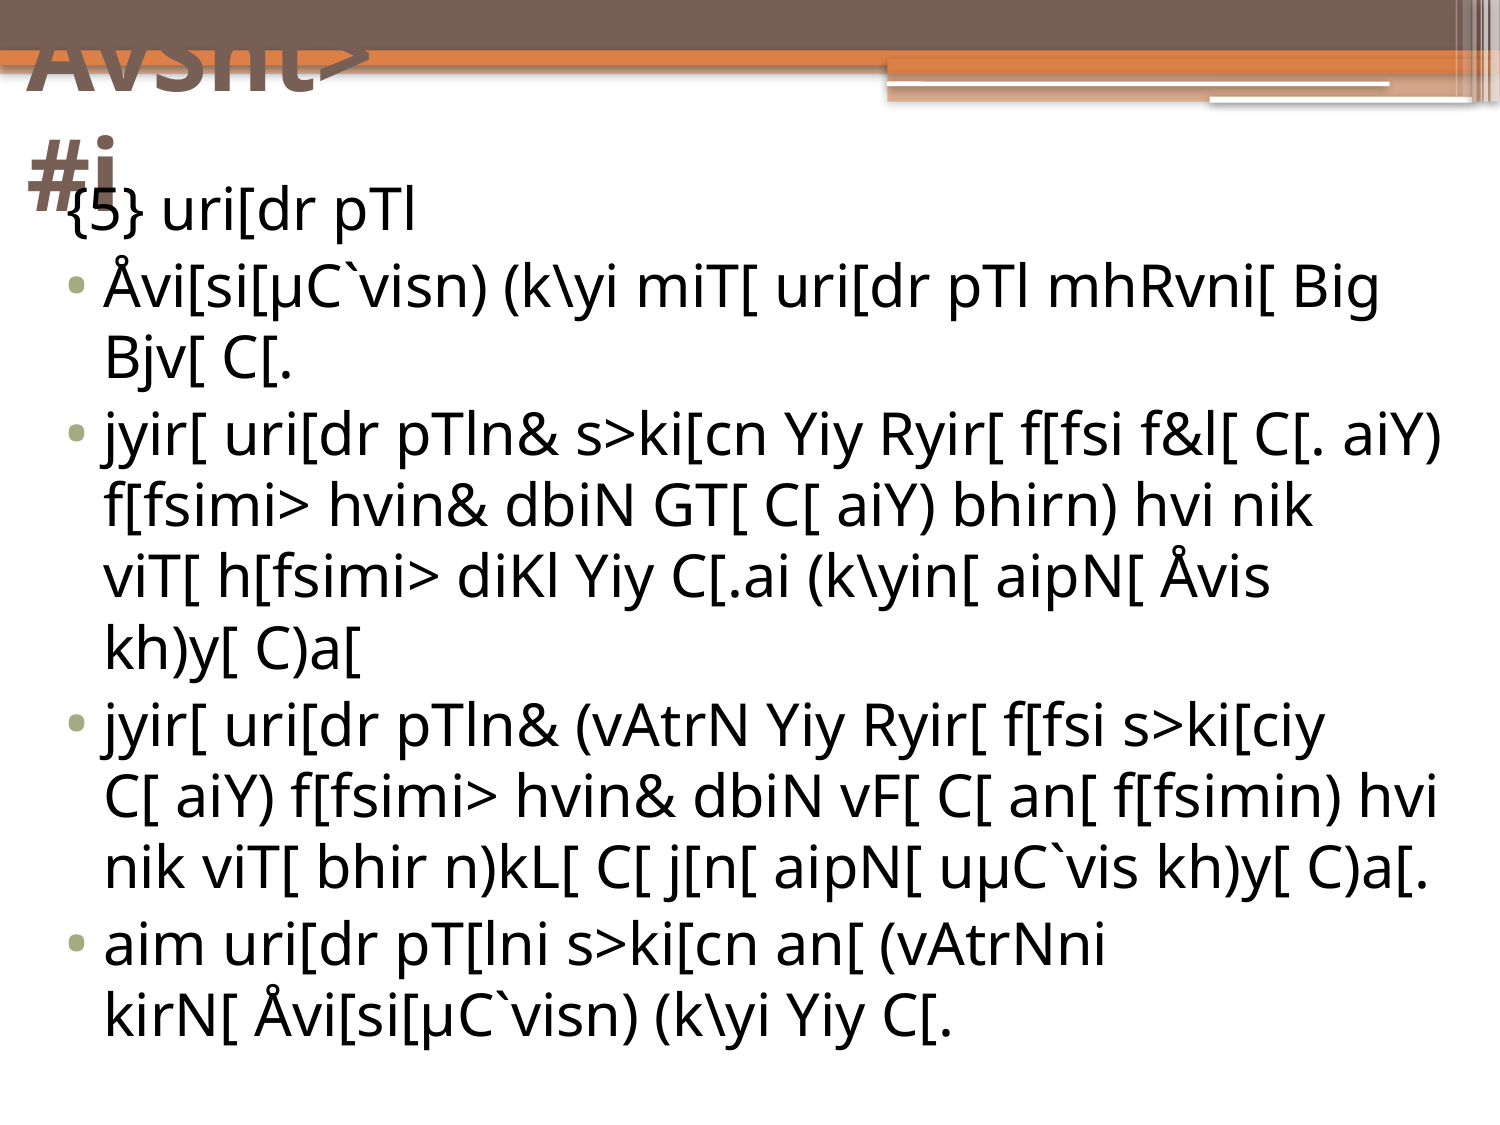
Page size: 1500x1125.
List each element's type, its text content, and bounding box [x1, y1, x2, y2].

title ÅvSnt>#i [11, 58, 411, 164]
list {5} uri[dr pTl Åvi[si[µC`visn) (k\yi miT[ uri[dr pTl mhRvni[ Big Bjv[ C[. jyir[ uri[dr pTln& s>ki[cn Yiy Ryir[ f[fsi f&l[ C[. aiY) f[fsimi> hvin& dbiN GT[ C[ aiY) bhirn) hvi nik viT[ h[fsimi> diKl Yiy C[.ai (k\yin[ aipN[ Åvis kh)y[ C)a[ jyir[ uri[dr pTln& (vAtrN Yiy Ryir[ f[fsi s>ki[ciy C[ aiY) f[fsimi> hvin& dbiN vF[ C[ an[ f[fsimin) hvi nik viT[ bhir n)kL[ C[ j[n[ aipN[ uµC`vis kh)y[ C)a[. aim uri[dr pT[lni s>ki[cn an[ (vAtrNni kirN[ Åvi[si[µC`visn) (k\yi Yiy C[. [35, 164, 1465, 1079]
